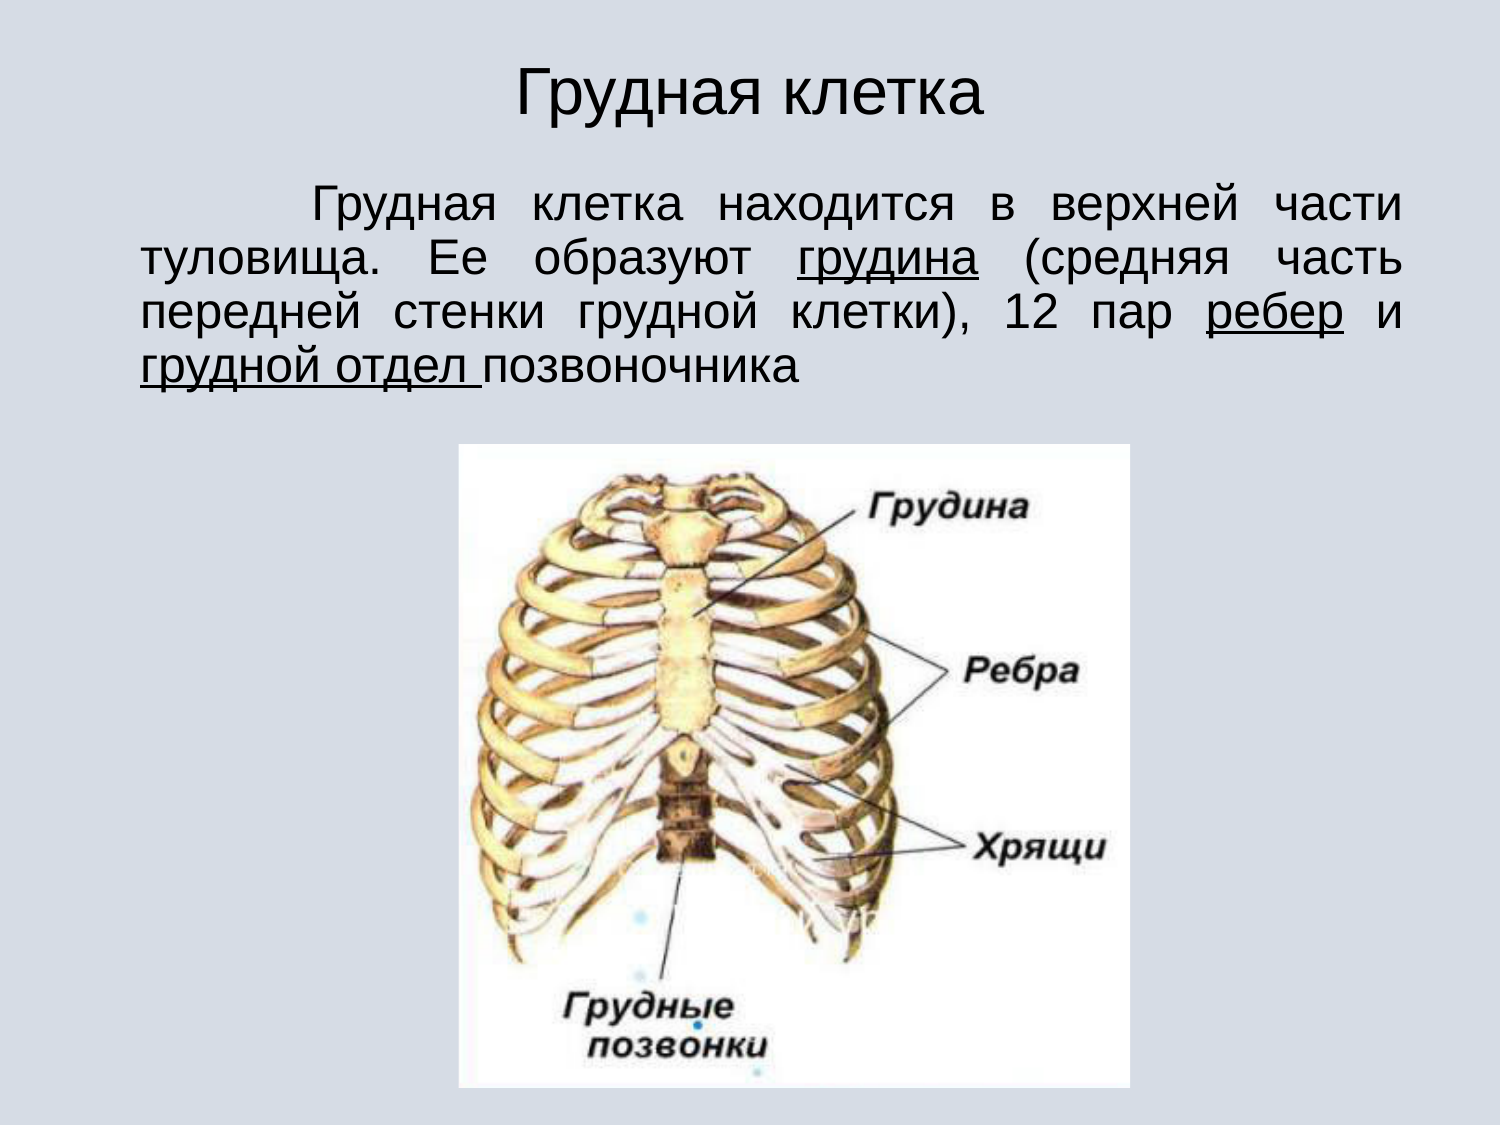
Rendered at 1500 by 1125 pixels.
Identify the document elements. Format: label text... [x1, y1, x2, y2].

list Грудная клетка находится в верхней части туловища. Ее образуют грудина (средняя часть передней стенки грудной клетки), 12 пар ребер и грудной отдел позвоночника [124, 169, 1419, 445]
picture [458, 444, 1131, 1088]
title Грудная клетка [103, 0, 1397, 202]
